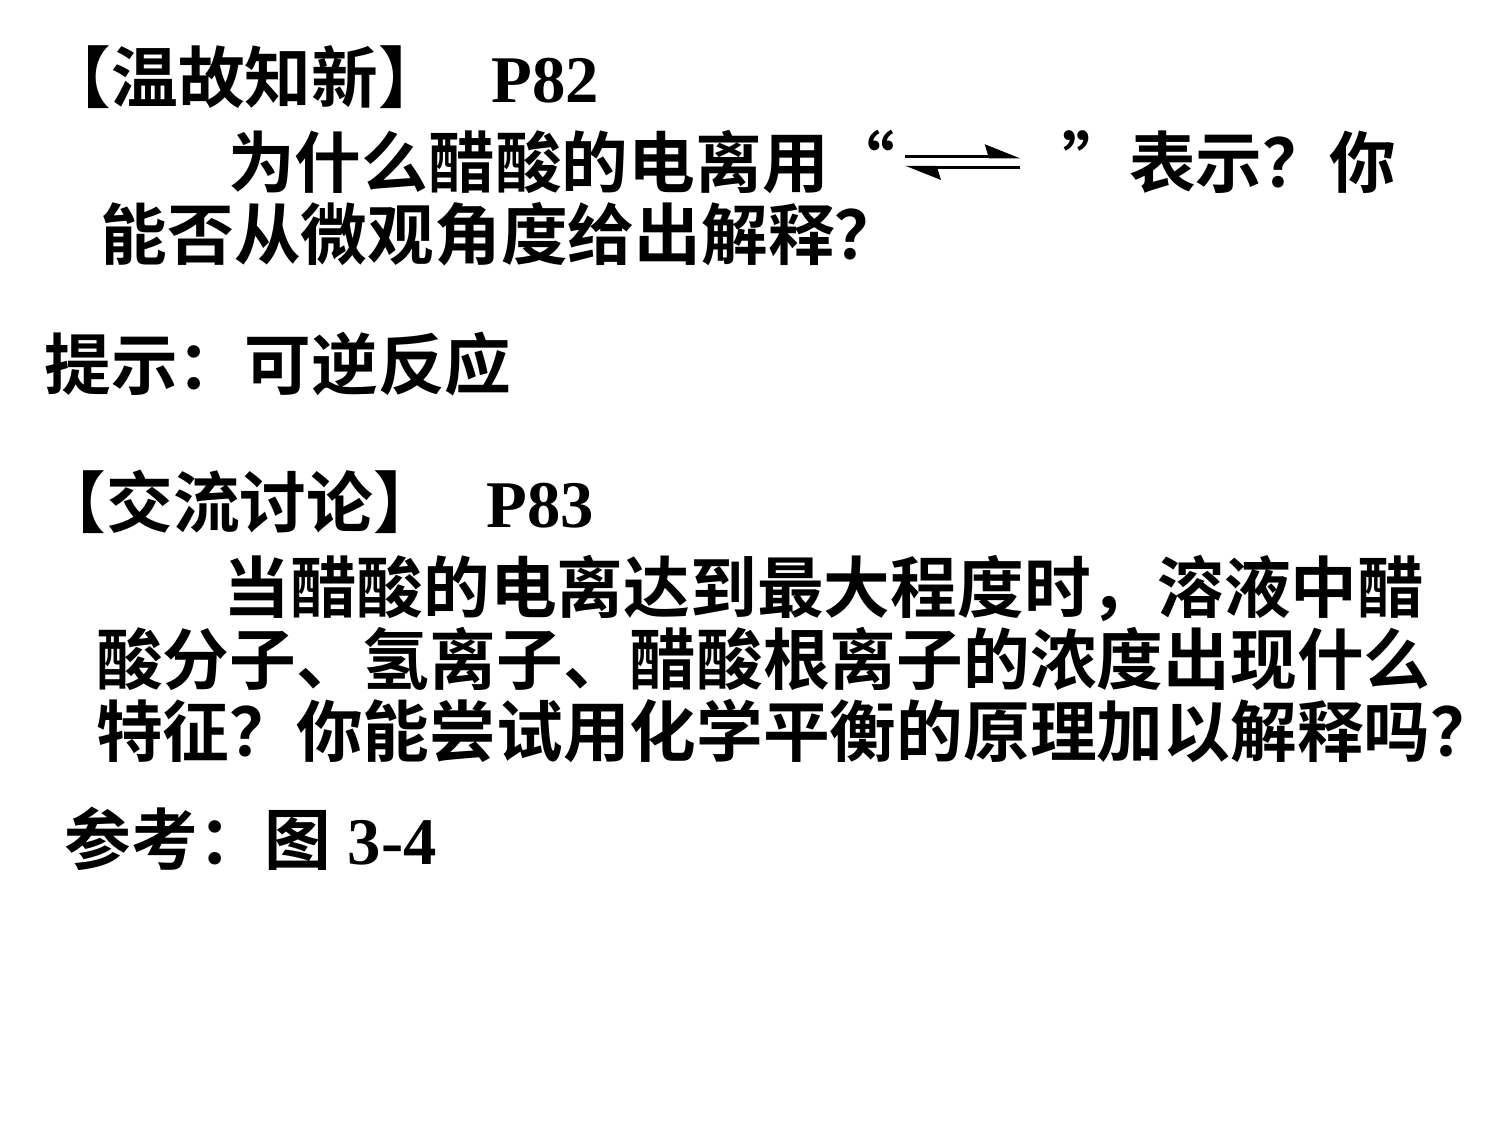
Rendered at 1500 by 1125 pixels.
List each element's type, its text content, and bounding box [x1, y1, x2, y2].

text_box 参考：图3-4 [49, 800, 1491, 913]
text_box 提示：可逆反应 [29, 324, 1470, 438]
text_box 【温故知新】 P82 为什么醋酸的电离用“ ”表示？你能否从微观角度给出解释？ [29, 37, 1470, 304]
text_box 【交流讨论】 P83 当醋酸的电离达到最大程度时，溶液中醋酸分子、氢离子、醋酸根离子的浓度出现什么特征？你能尝试用化学平衡的原理加以解释吗？ [24, 462, 1465, 830]
picture [900, 136, 1026, 188]
